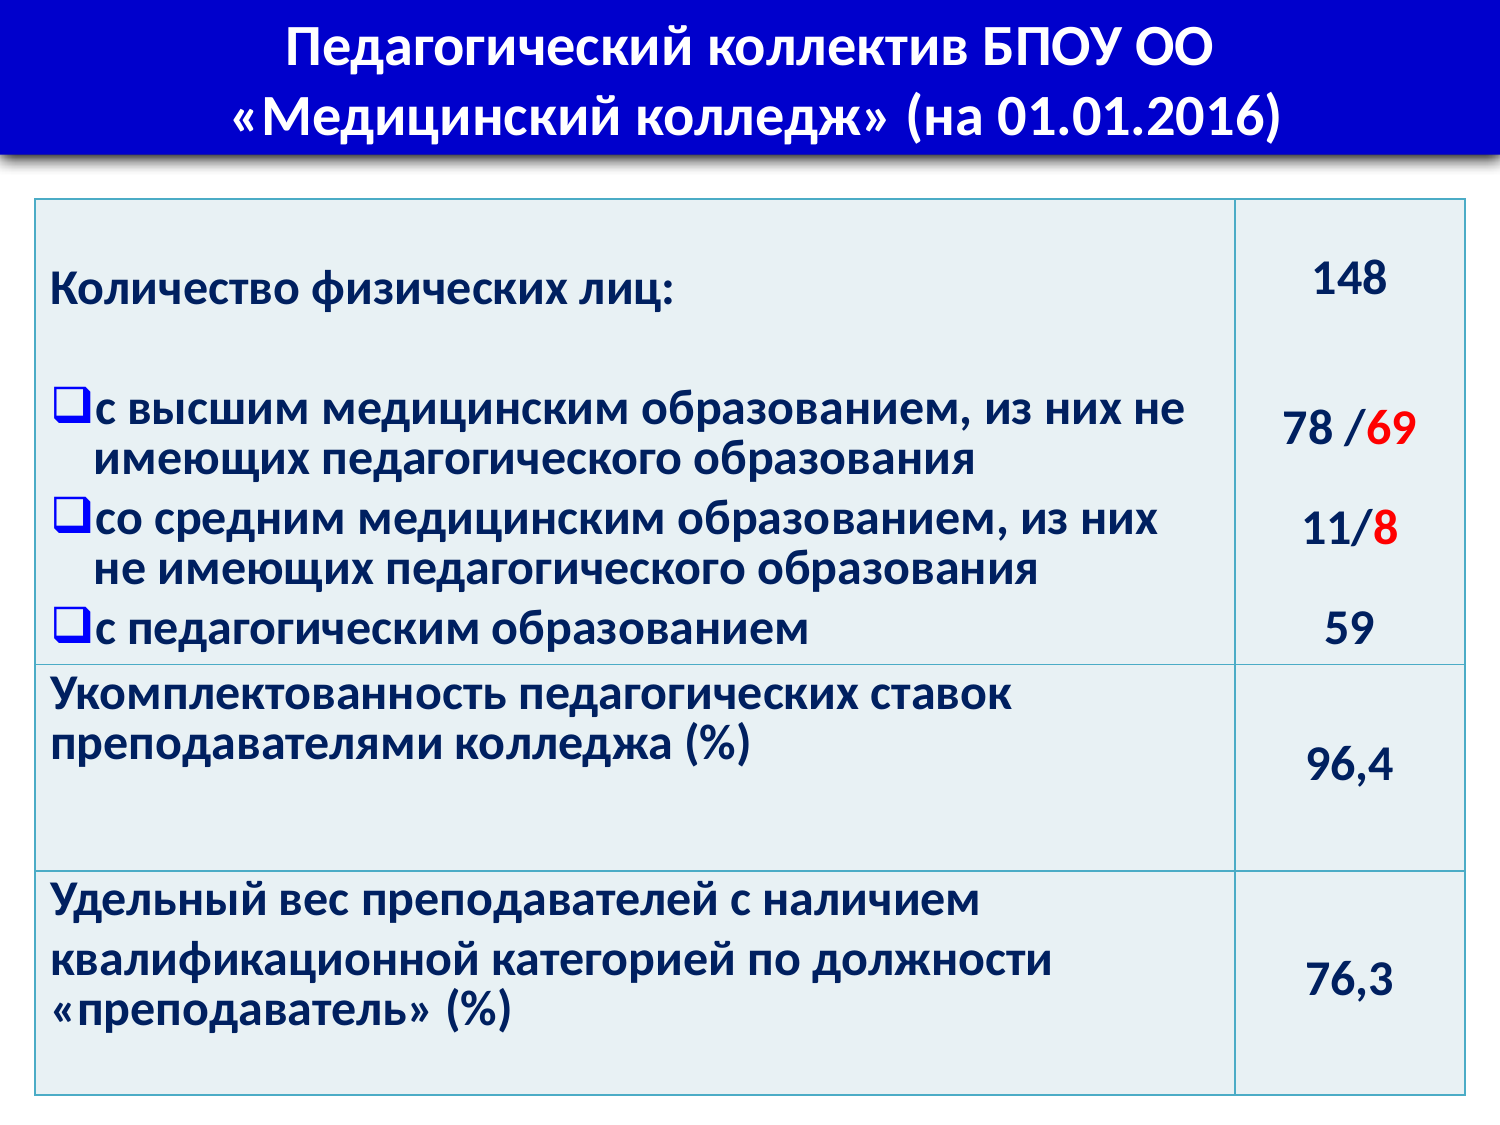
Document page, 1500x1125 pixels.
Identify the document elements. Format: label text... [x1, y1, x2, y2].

table_cell Укомплектованность педагогических ставок преподавателями колледжа (%) [36, 665, 1234, 870]
table_cell 96,4 [1236, 665, 1464, 870]
table_header 148 78 /69 11/8 59 [1236, 200, 1464, 664]
table_cell Удельный вес преподавателей с наличием квалификационной категорией по должности «преподаватель» (%) [36, 872, 1234, 1094]
table_header Количество физических лиц: с высшим медицинским образованием, из них не имеющих педагогического образования со средним медицинским образованием, из них не имеющих педагогического образования с педагогическим образованием [36, 200, 1234, 664]
table_cell 76,3 [1236, 872, 1464, 1094]
text_box Педагогический коллектив БПОУ ОО «Медицинский колледж» (на 01.01.2016) [0, 0, 1500, 155]
